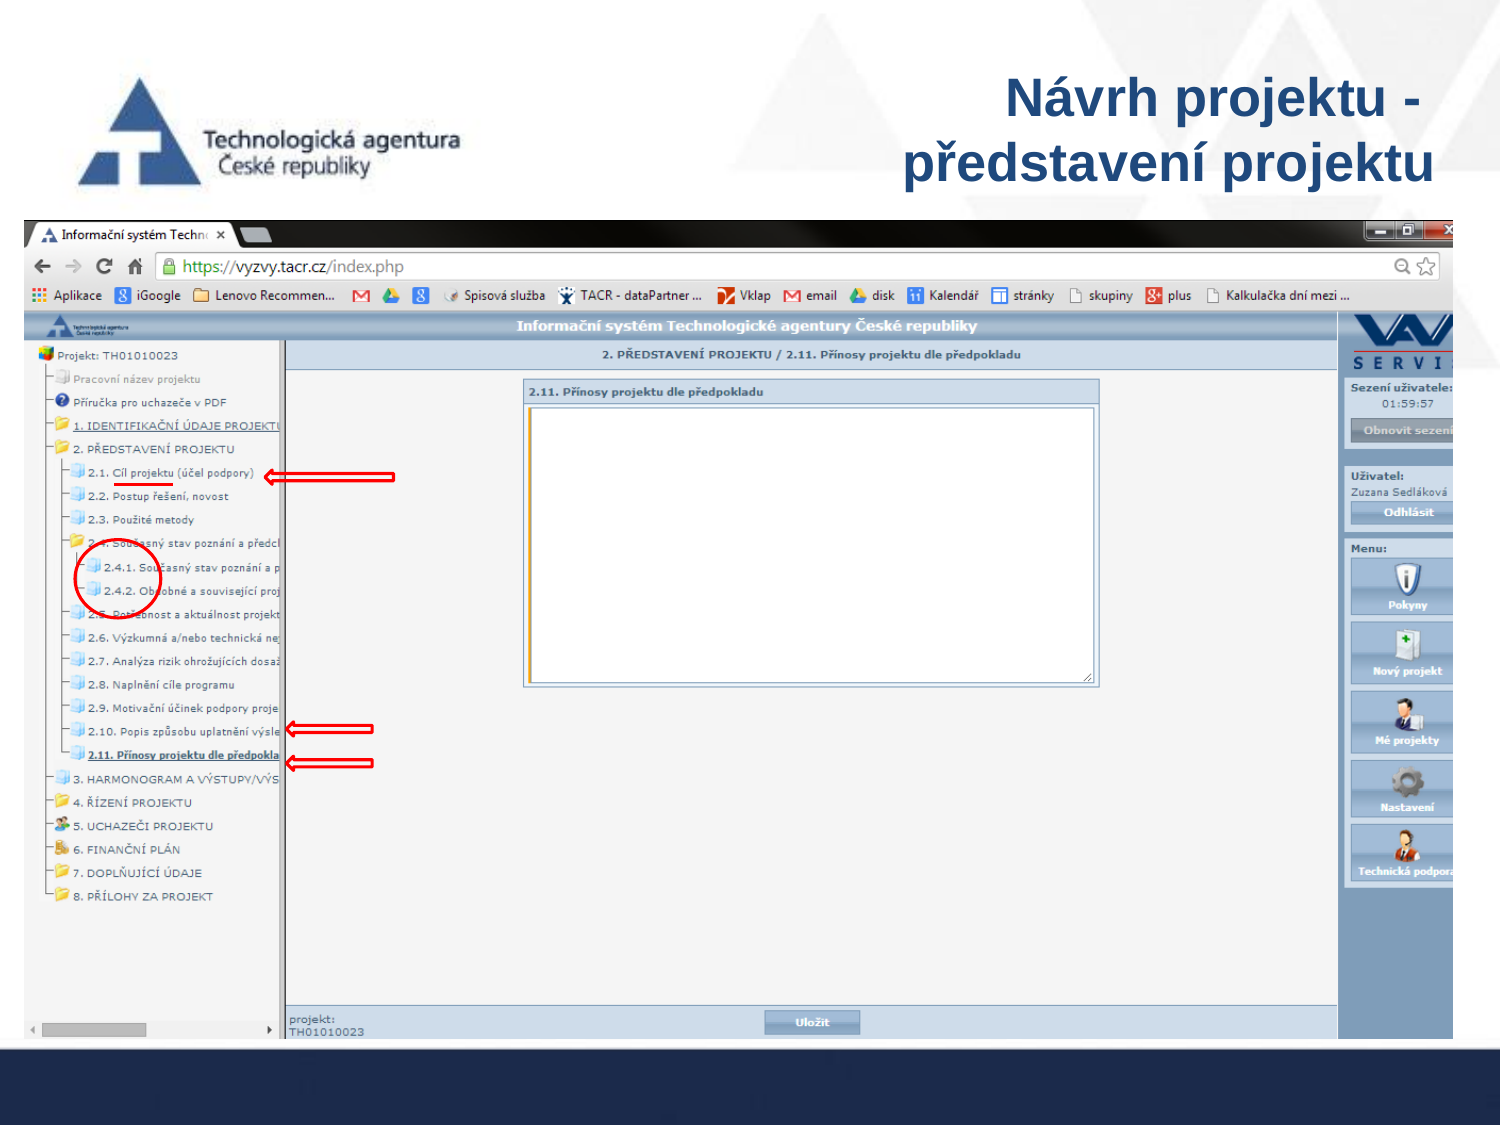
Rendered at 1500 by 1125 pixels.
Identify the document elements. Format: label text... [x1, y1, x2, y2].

title Návrh projektu - představení projektu [101, 33, 1452, 220]
picture [0, 0, 1500, 1125]
